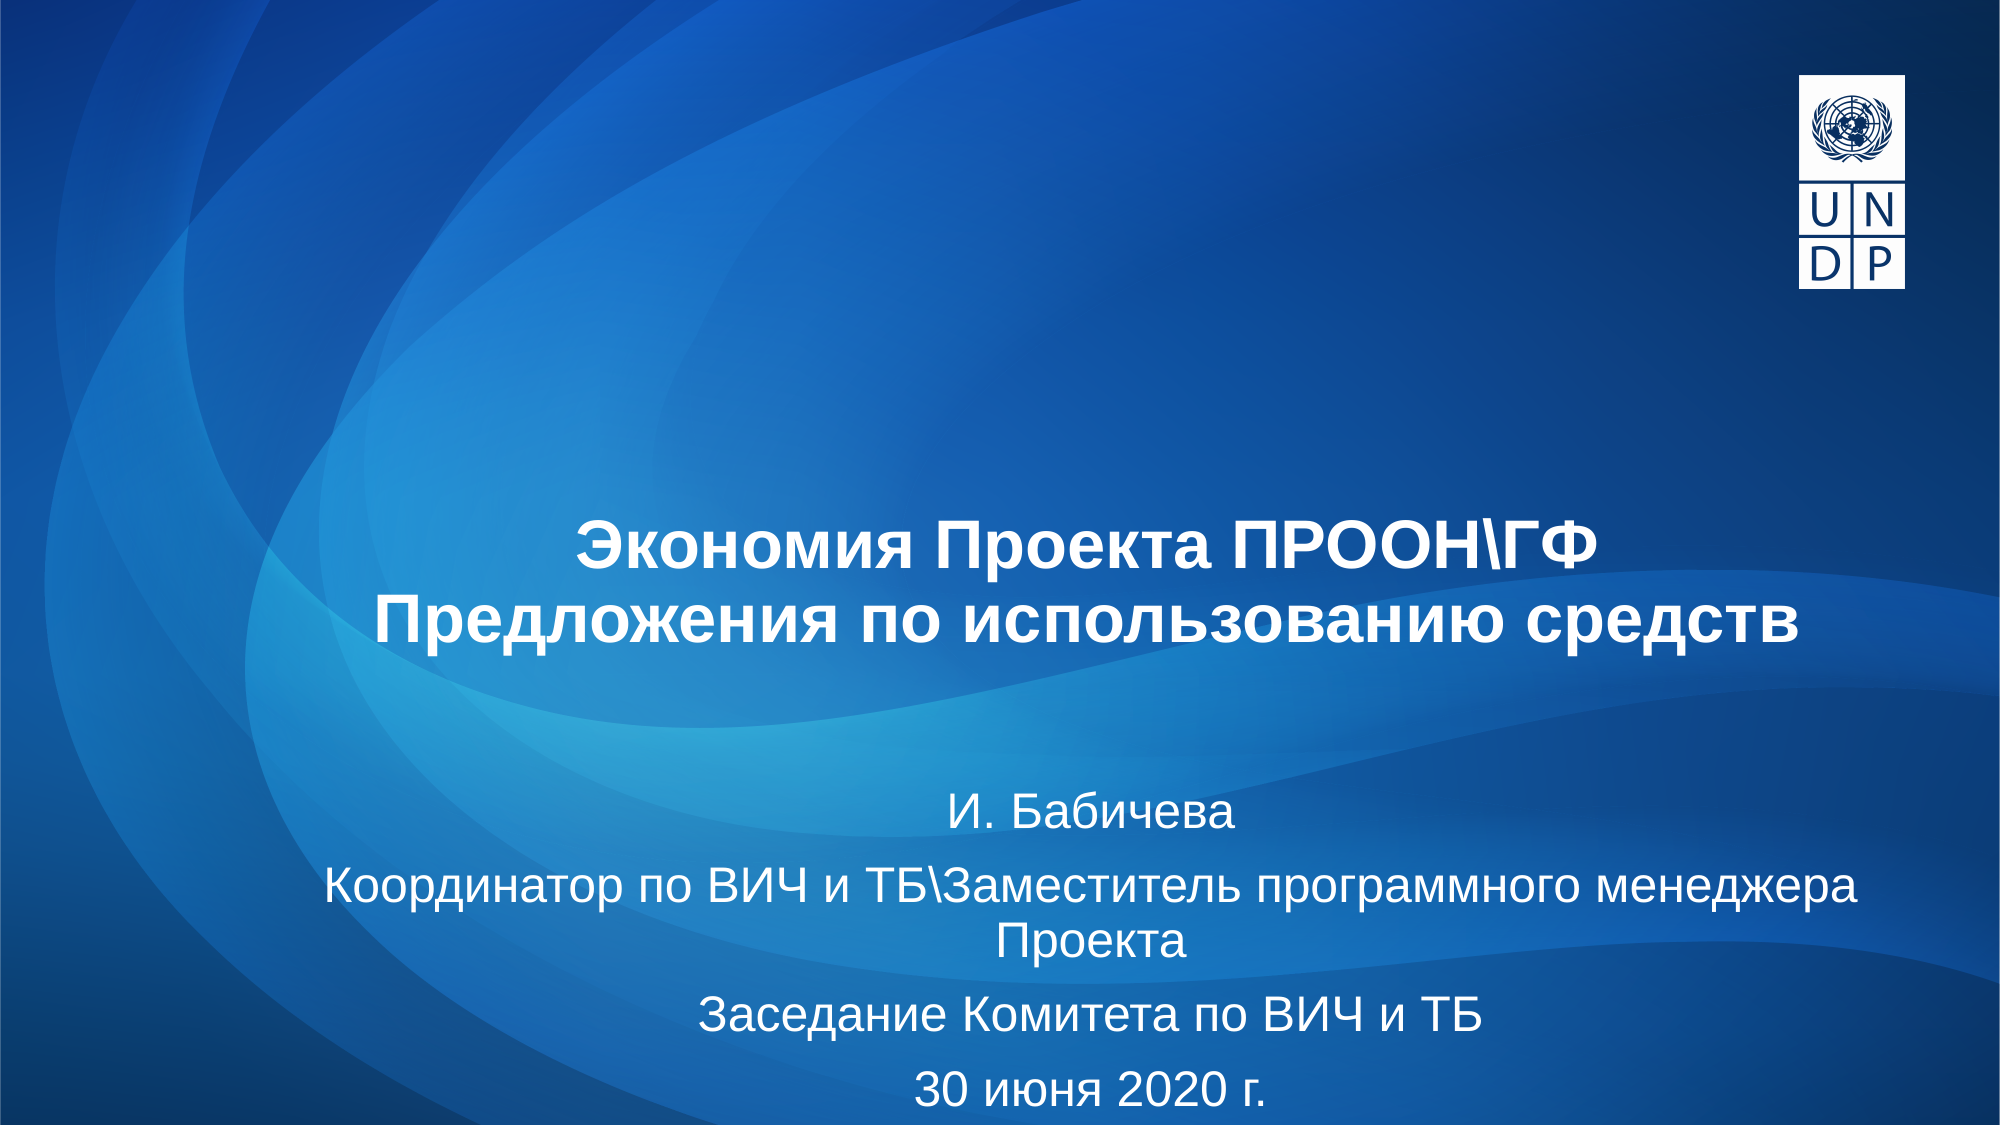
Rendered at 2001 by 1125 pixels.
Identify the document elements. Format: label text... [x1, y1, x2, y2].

subtitle И. Бабичева Координатор по ВИЧ и ТБ\Заместитель программного менеджера Проекта Заседание Комитета по ВИЧ и ТБ 30 июня 2020 г. [247, 645, 1935, 1125]
picture [0, 0, 2000, 1125]
title Экономия Проекта ПРООН\ГФ Предложения по использованию средств [199, 497, 1977, 665]
